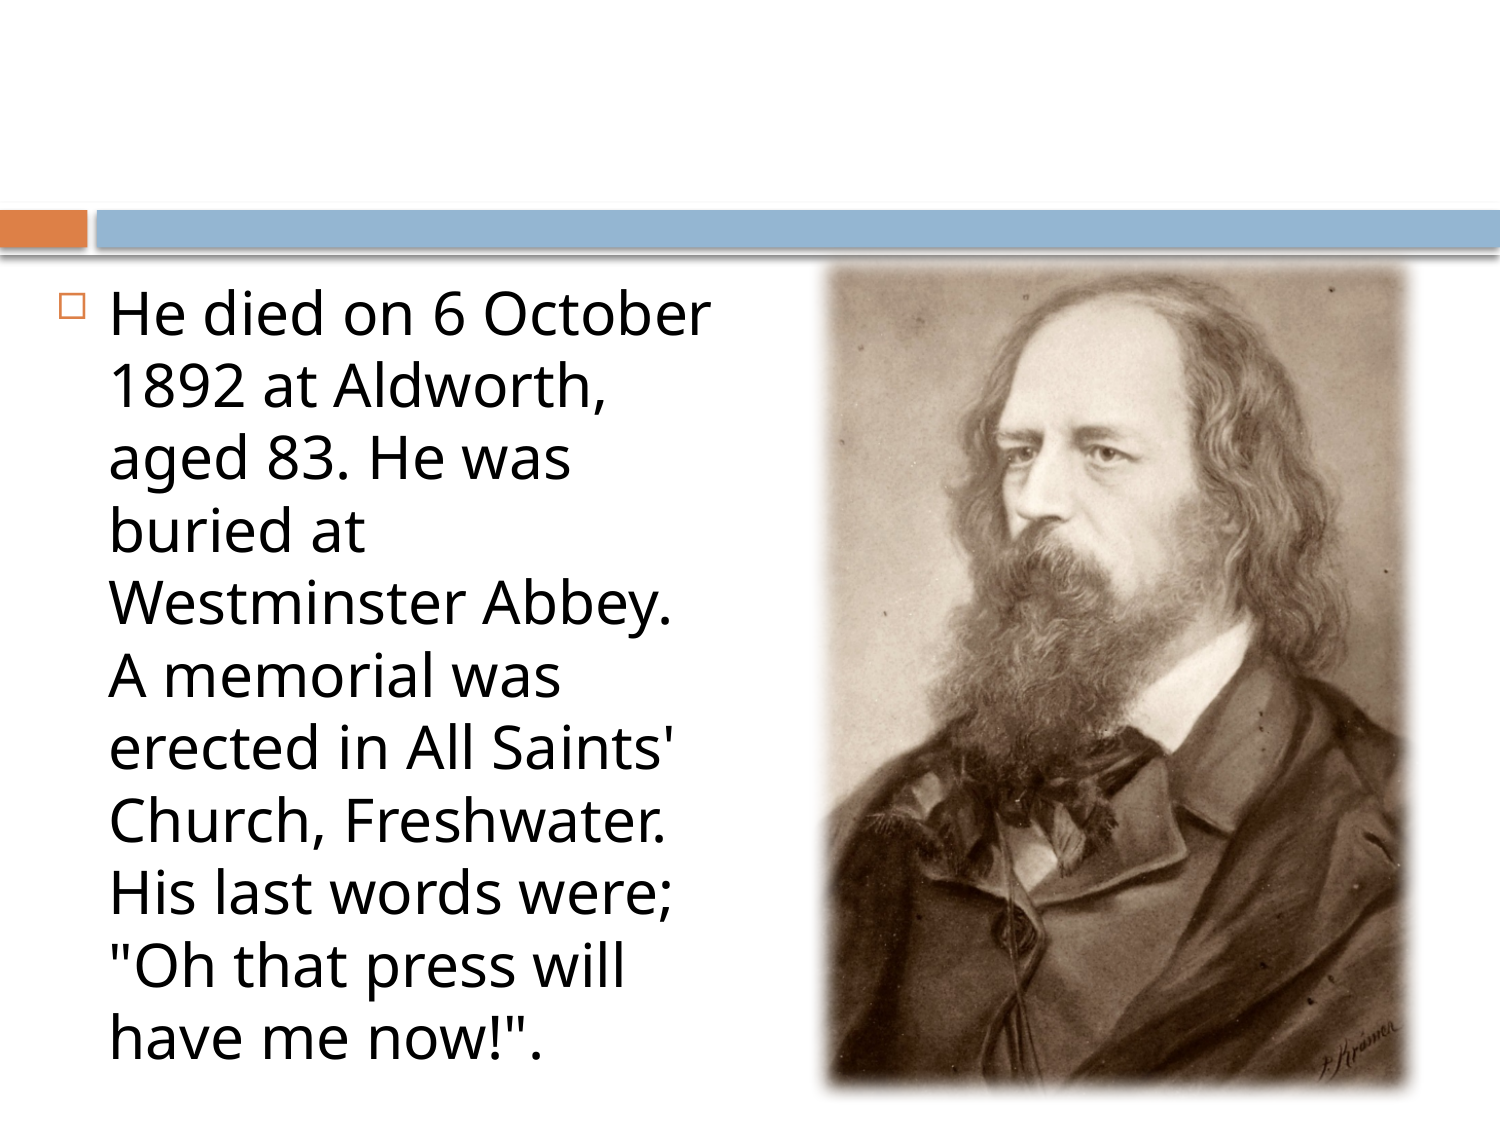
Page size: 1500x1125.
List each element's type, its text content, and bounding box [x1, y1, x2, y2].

list He died on 6 October 1892 at Aldworth, aged 83. He was buried at Westminster Abbey. A memorial was erected in All Saints' Church, Freshwater. His last words were; "Oh that press will have me now!". [41, 267, 738, 1099]
picture [808, 246, 1424, 1106]
